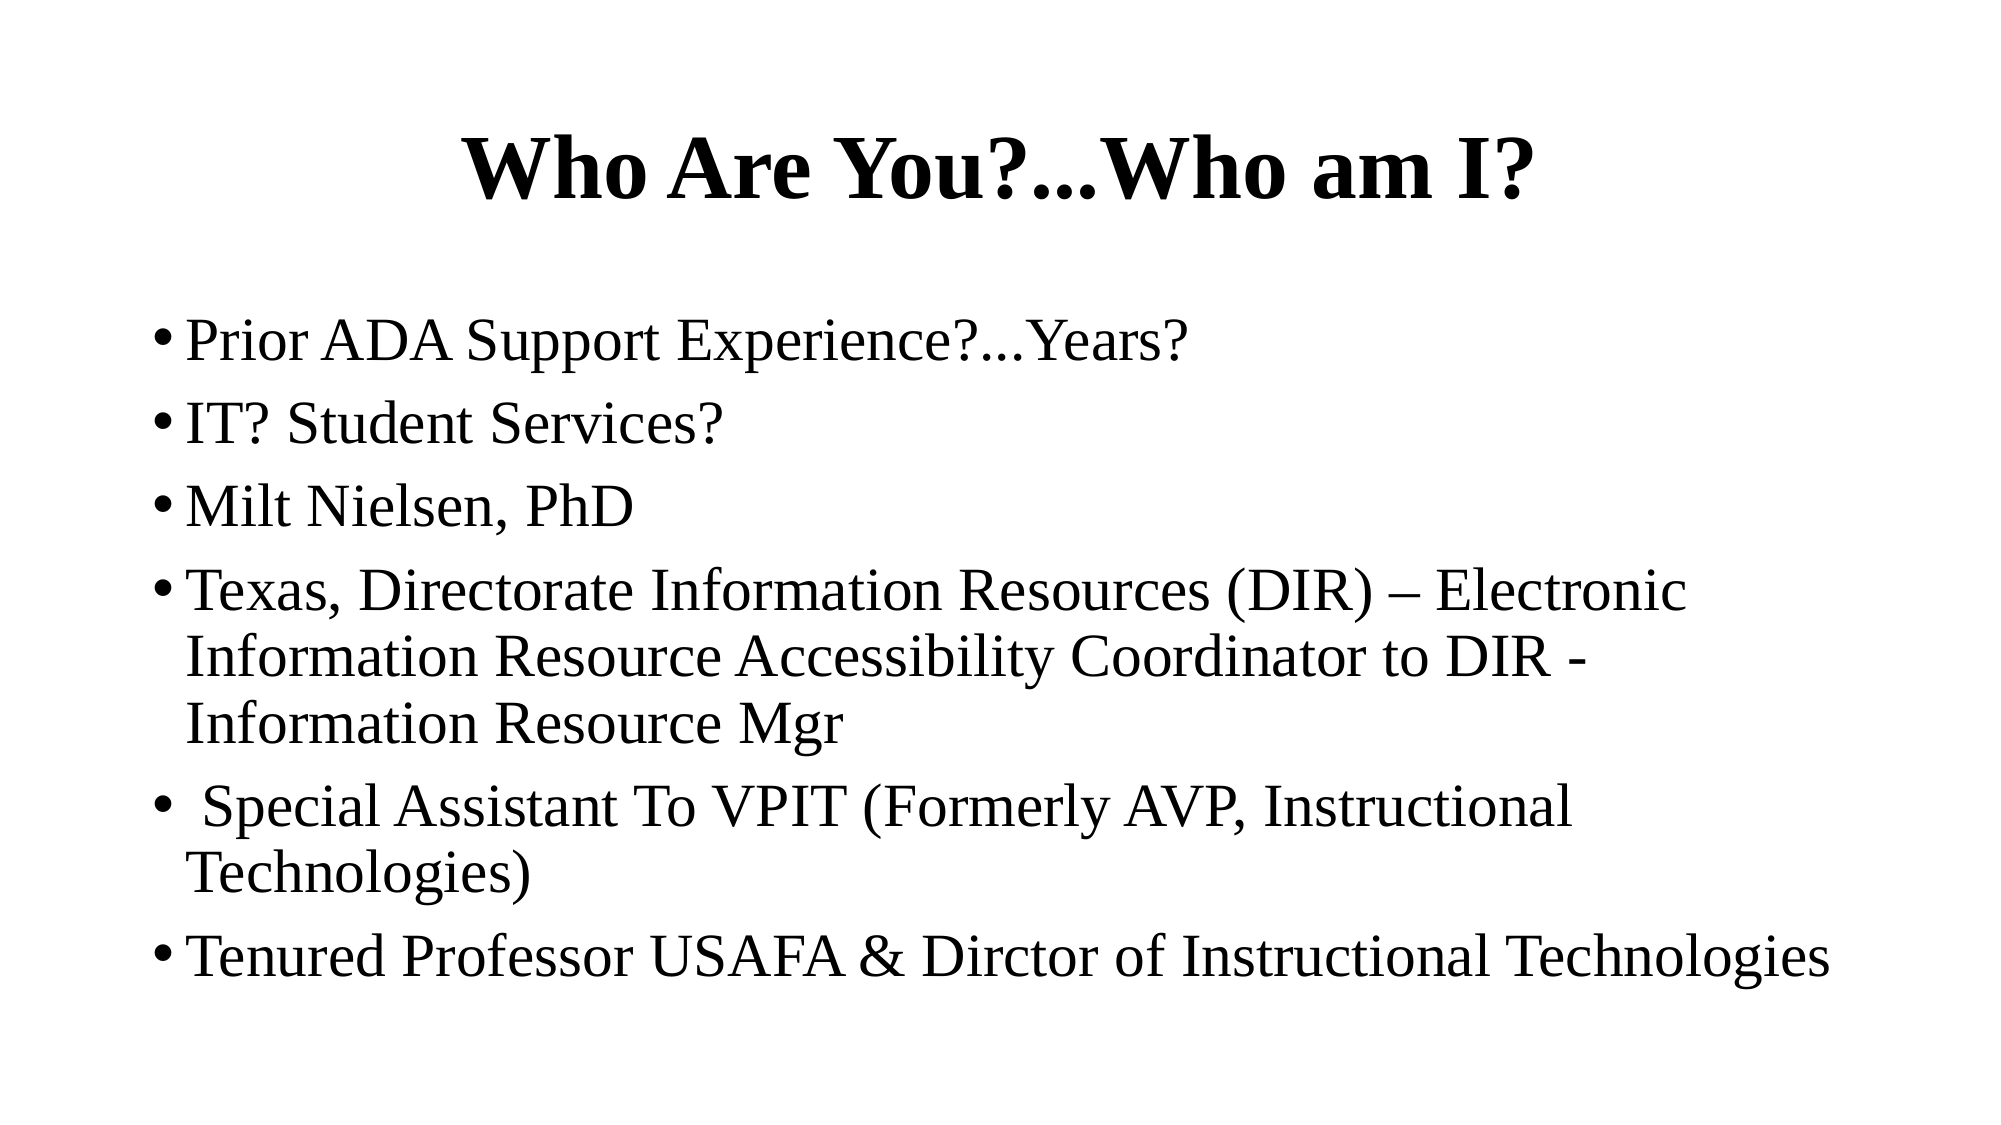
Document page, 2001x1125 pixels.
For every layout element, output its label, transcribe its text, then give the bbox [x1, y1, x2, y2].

list Prior ADA Support Experience?...Years? IT? Student Services? Milt Nielsen, PhD Texas, Directorate Information Resources (DIR) – Electronic Information Resource Accessibility Coordinator to DIR - Information Resource Mgr Special Assistant To VPIT (Formerly AVP, Instructional Technologies) Tenured Professor USAFA & Dirctor of Instructional Technologies [137, 299, 1863, 1014]
title Who Are You?...Who am I? [137, 59, 1863, 278]
